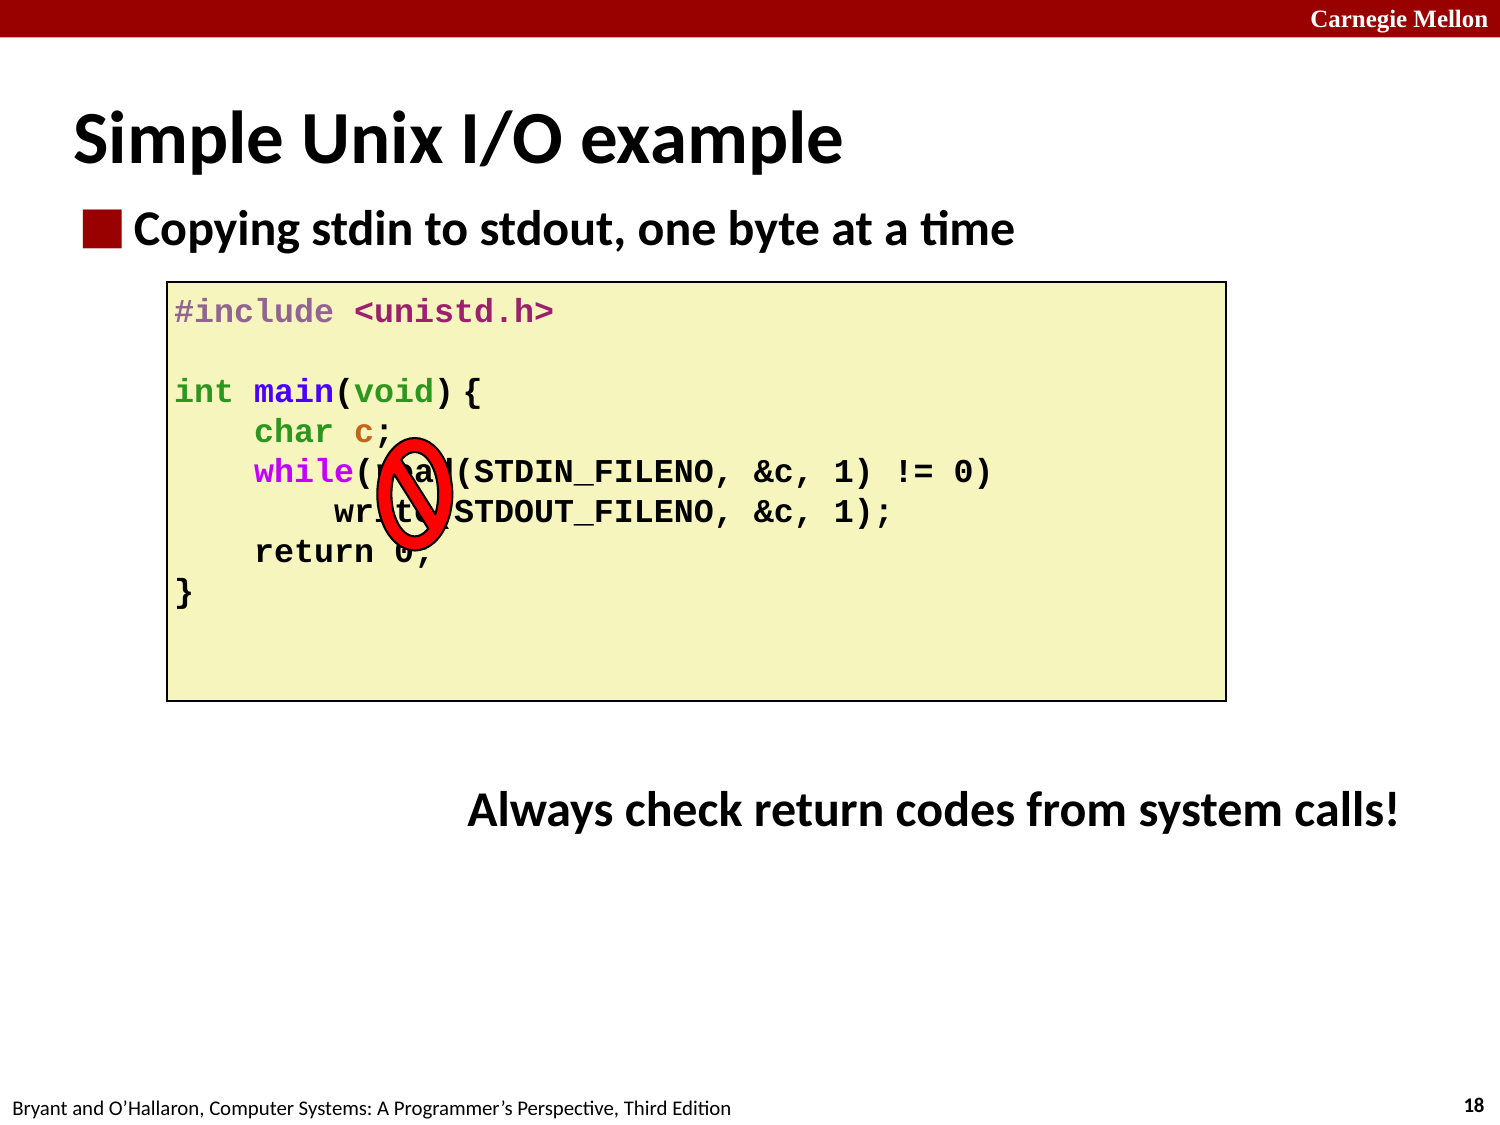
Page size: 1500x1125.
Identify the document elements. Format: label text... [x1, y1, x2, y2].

text_box #include <unistd.h> int main(void) { char c; while(read(STDIN_FILENO, &c, 1) != 0) write(STDOUT_FILENO, &c, 1); return 0; } [166, 281, 1227, 701]
title Simple Unix I/O example [58, 71, 1304, 197]
list Copying stdin to stdout, one byte at a time [62, 187, 1475, 1075]
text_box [377, 437, 1426, 845]
